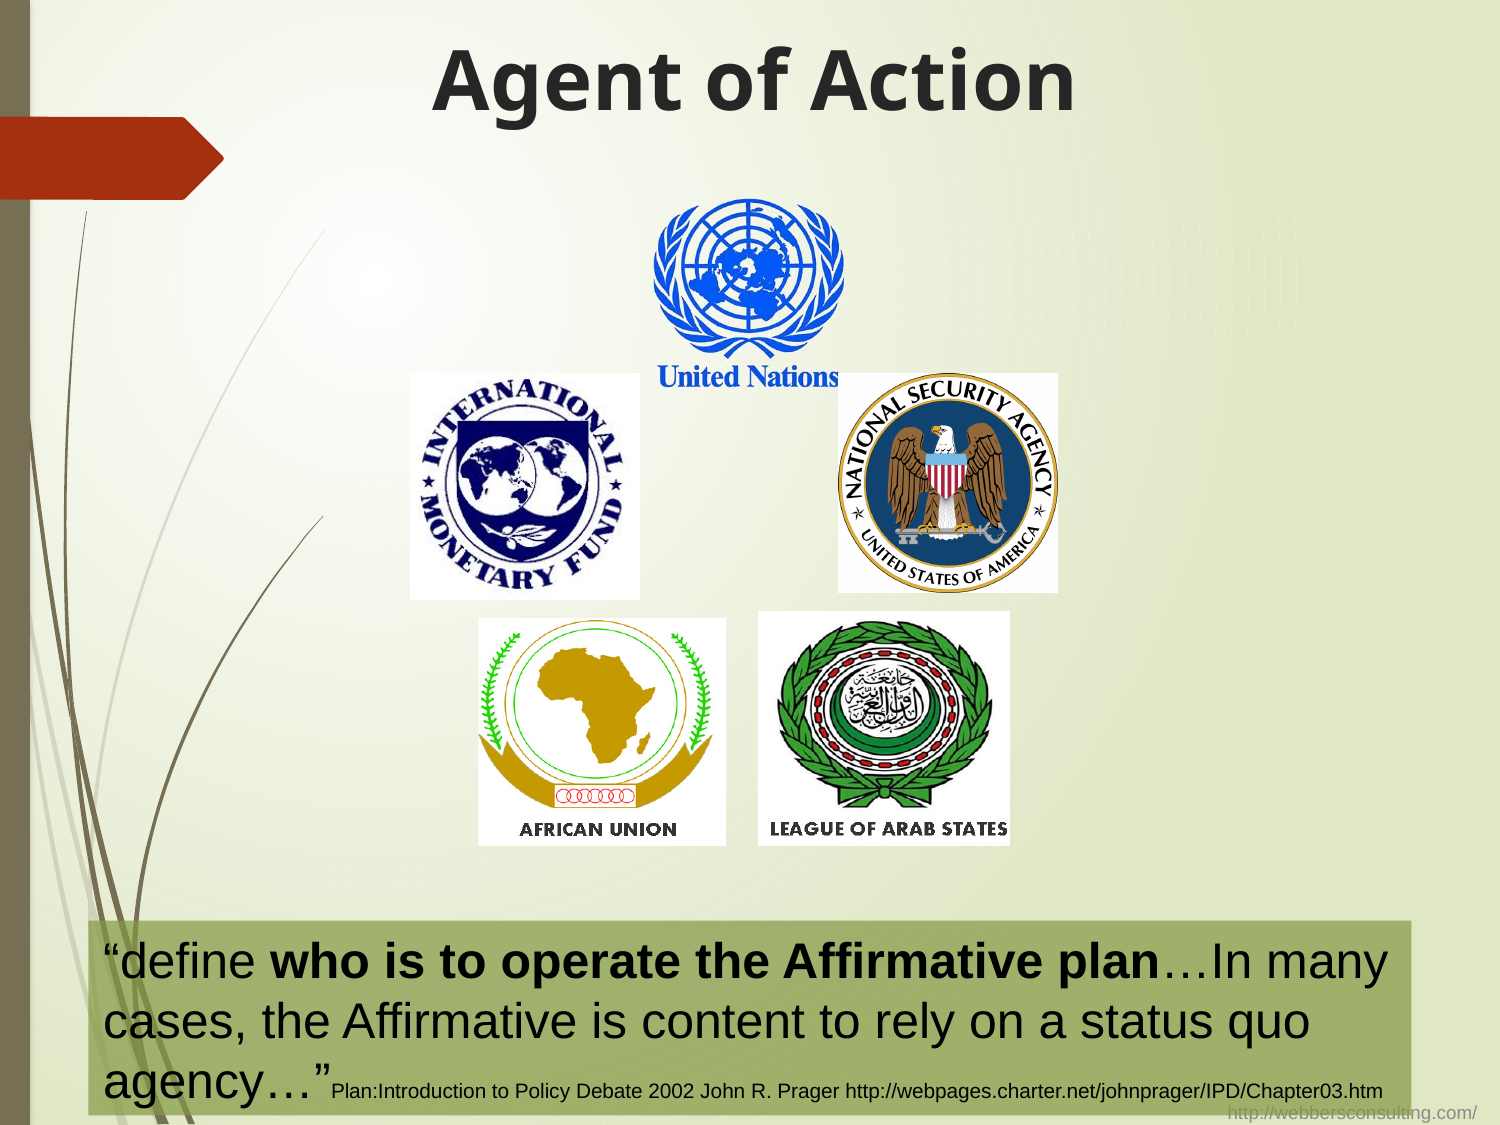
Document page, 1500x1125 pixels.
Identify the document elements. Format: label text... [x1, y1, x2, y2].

picture [478, 618, 727, 847]
picture [757, 611, 1011, 846]
picture [409, 373, 640, 601]
picture [651, 196, 1058, 593]
footer http://webbersconsulting.com/ [1163, 1082, 1500, 1125]
title Agent of Action [395, 19, 1117, 137]
text_box “define who is to operate the Affirmative plan…In many cases, the Affirmative is content to rely on a status quo agency…”Plan:Introduction to Policy Debate 2002 John R. Prager http://webpages.charter.net/johnprager/IPD/Chapter03.htm [88, 920, 1412, 1116]
